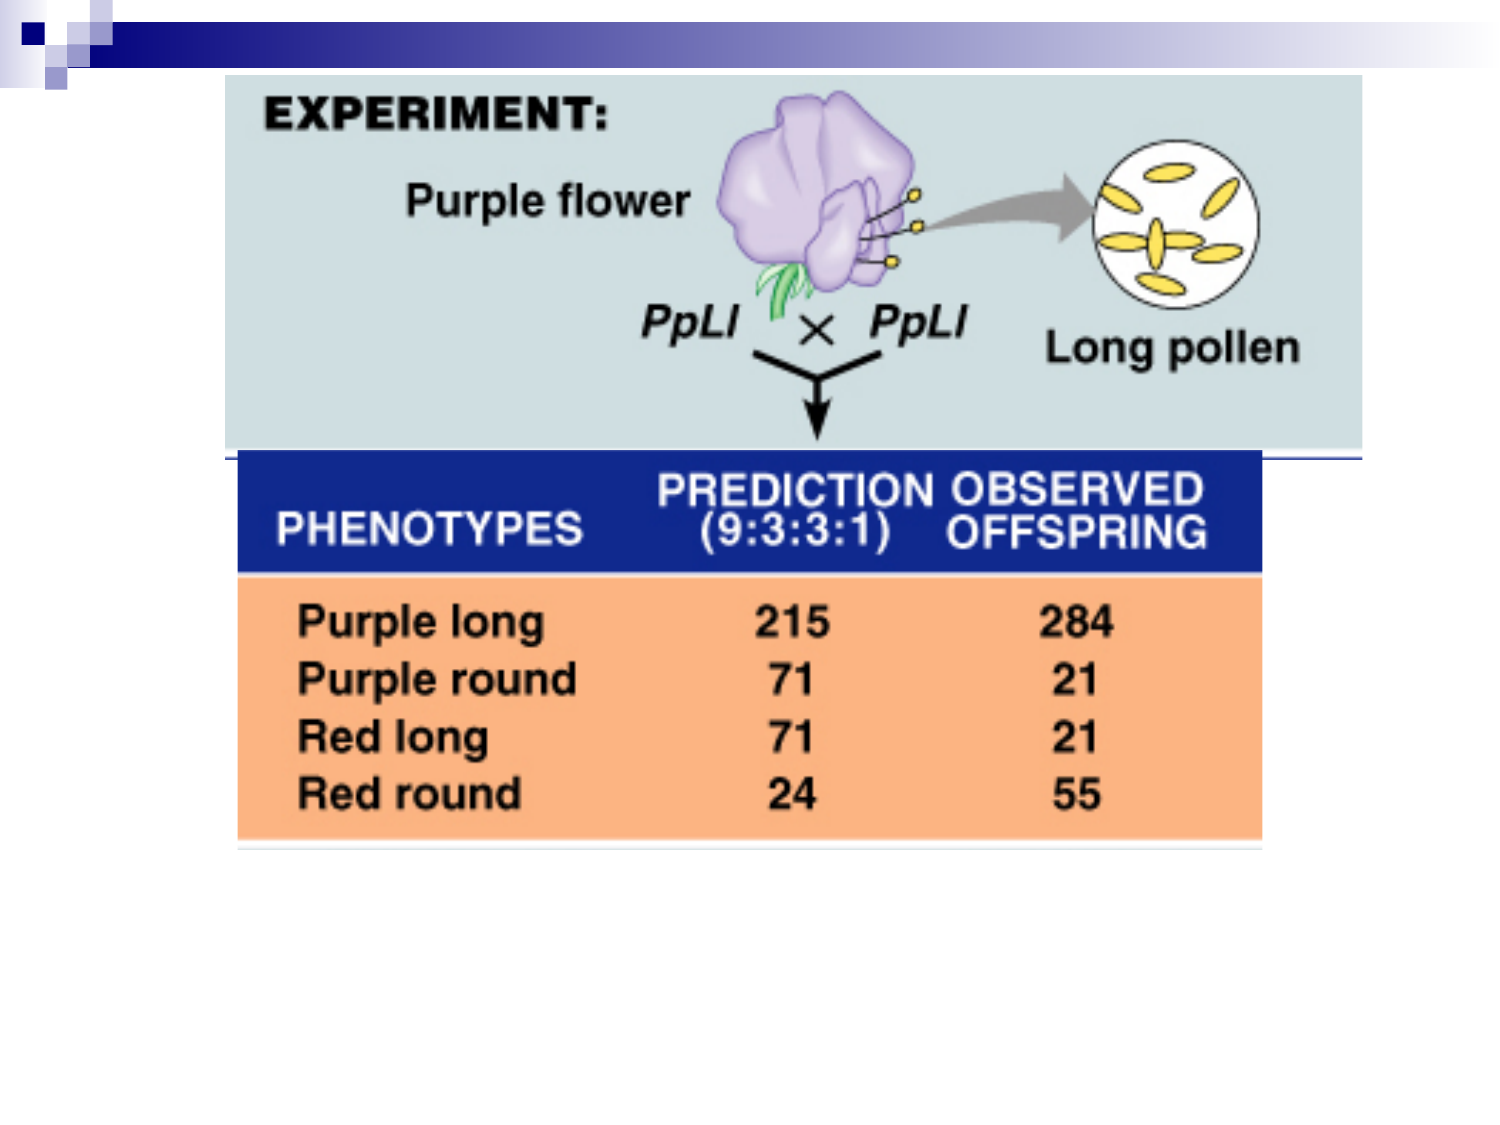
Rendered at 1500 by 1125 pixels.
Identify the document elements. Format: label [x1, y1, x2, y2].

picture [224, 74, 1363, 851]
